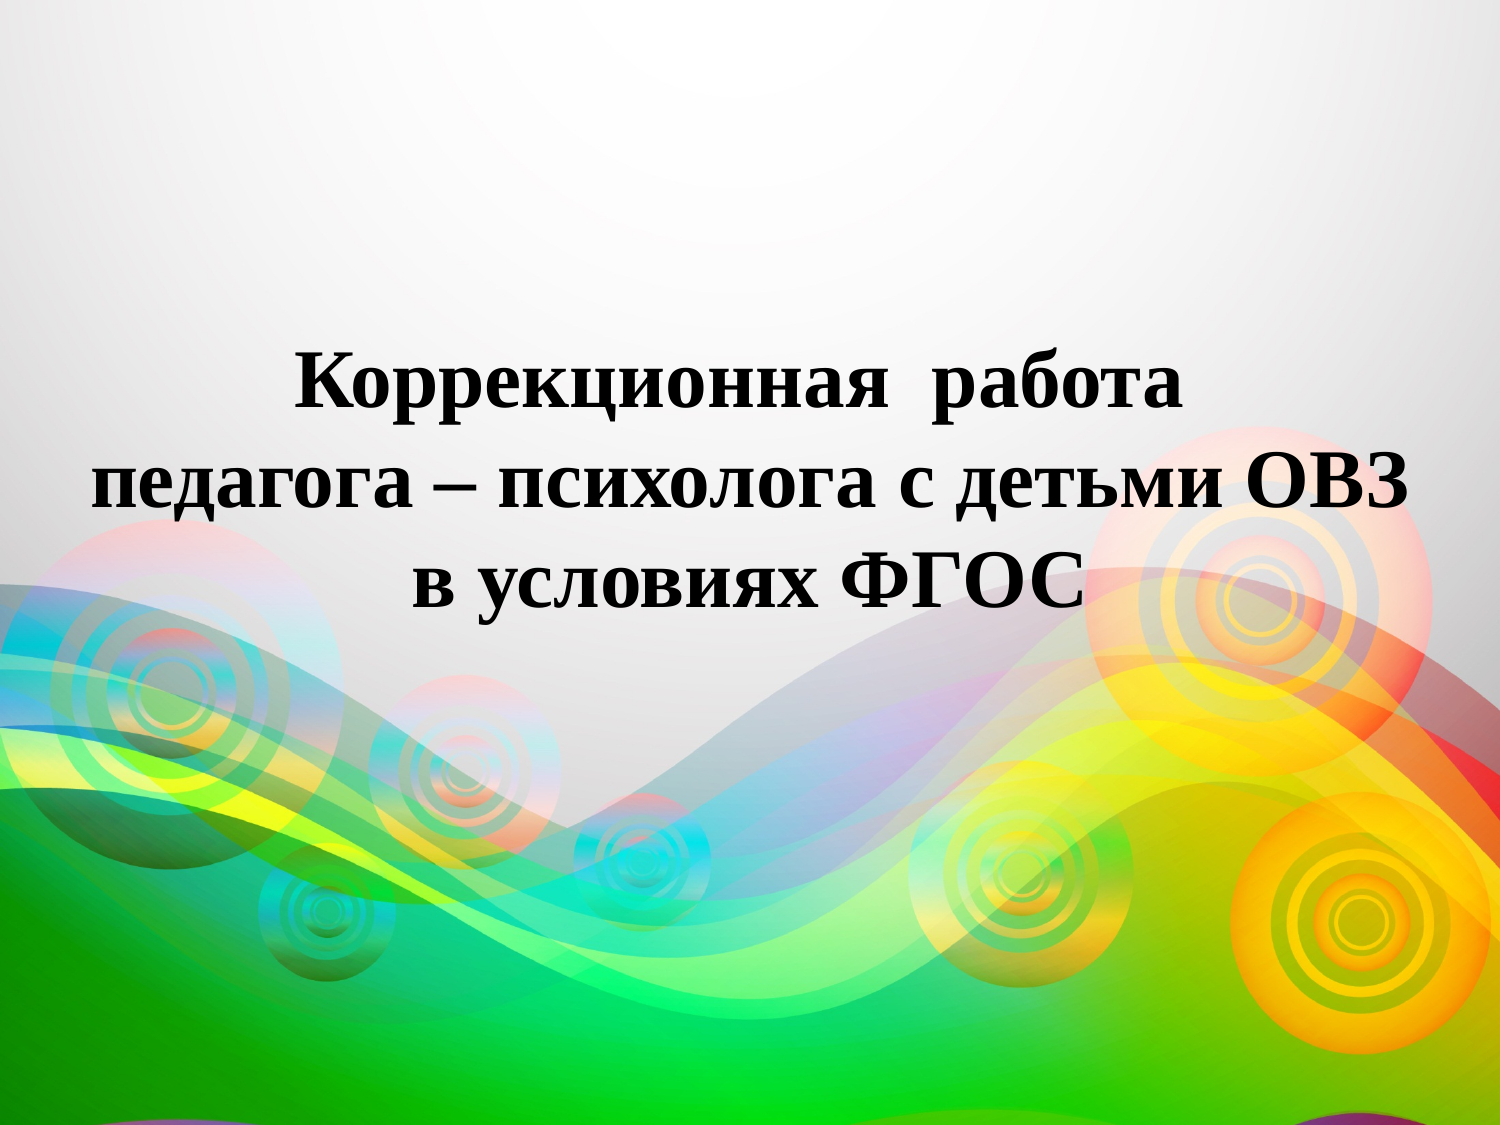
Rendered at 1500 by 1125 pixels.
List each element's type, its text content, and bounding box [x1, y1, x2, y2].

picture [0, 0, 1500, 1125]
title Коррекционная работа педагога – психолога с детьми ОВЗ в условиях ФГОС [53, 78, 1447, 870]
